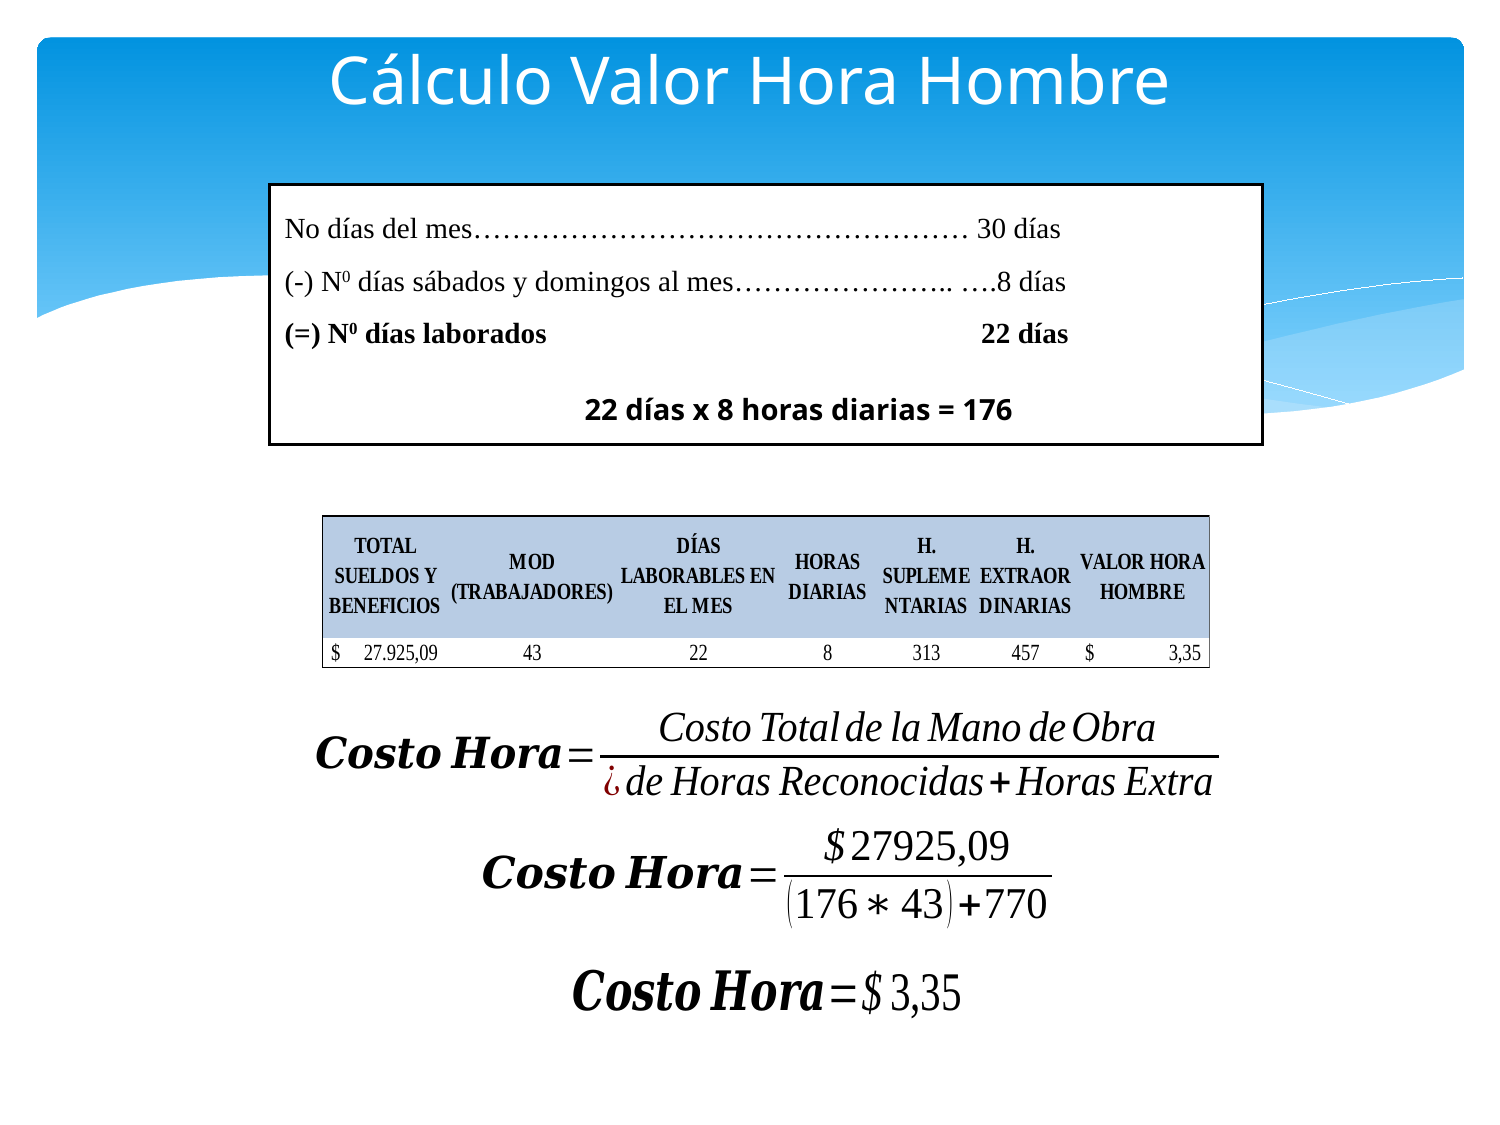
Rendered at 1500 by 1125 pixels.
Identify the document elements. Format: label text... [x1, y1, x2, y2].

title Cálculo Valor Hora Hombre [75, 30, 1425, 126]
text_box No días del mes…………………………………………… 30 días (-) N0 días sábados y domingos al mes………………….. ….8 días (=) N0 días laborados 22 días 22 días x 8 horas diarias = 176 [269, 184, 1263, 445]
picture [321, 514, 1211, 669]
